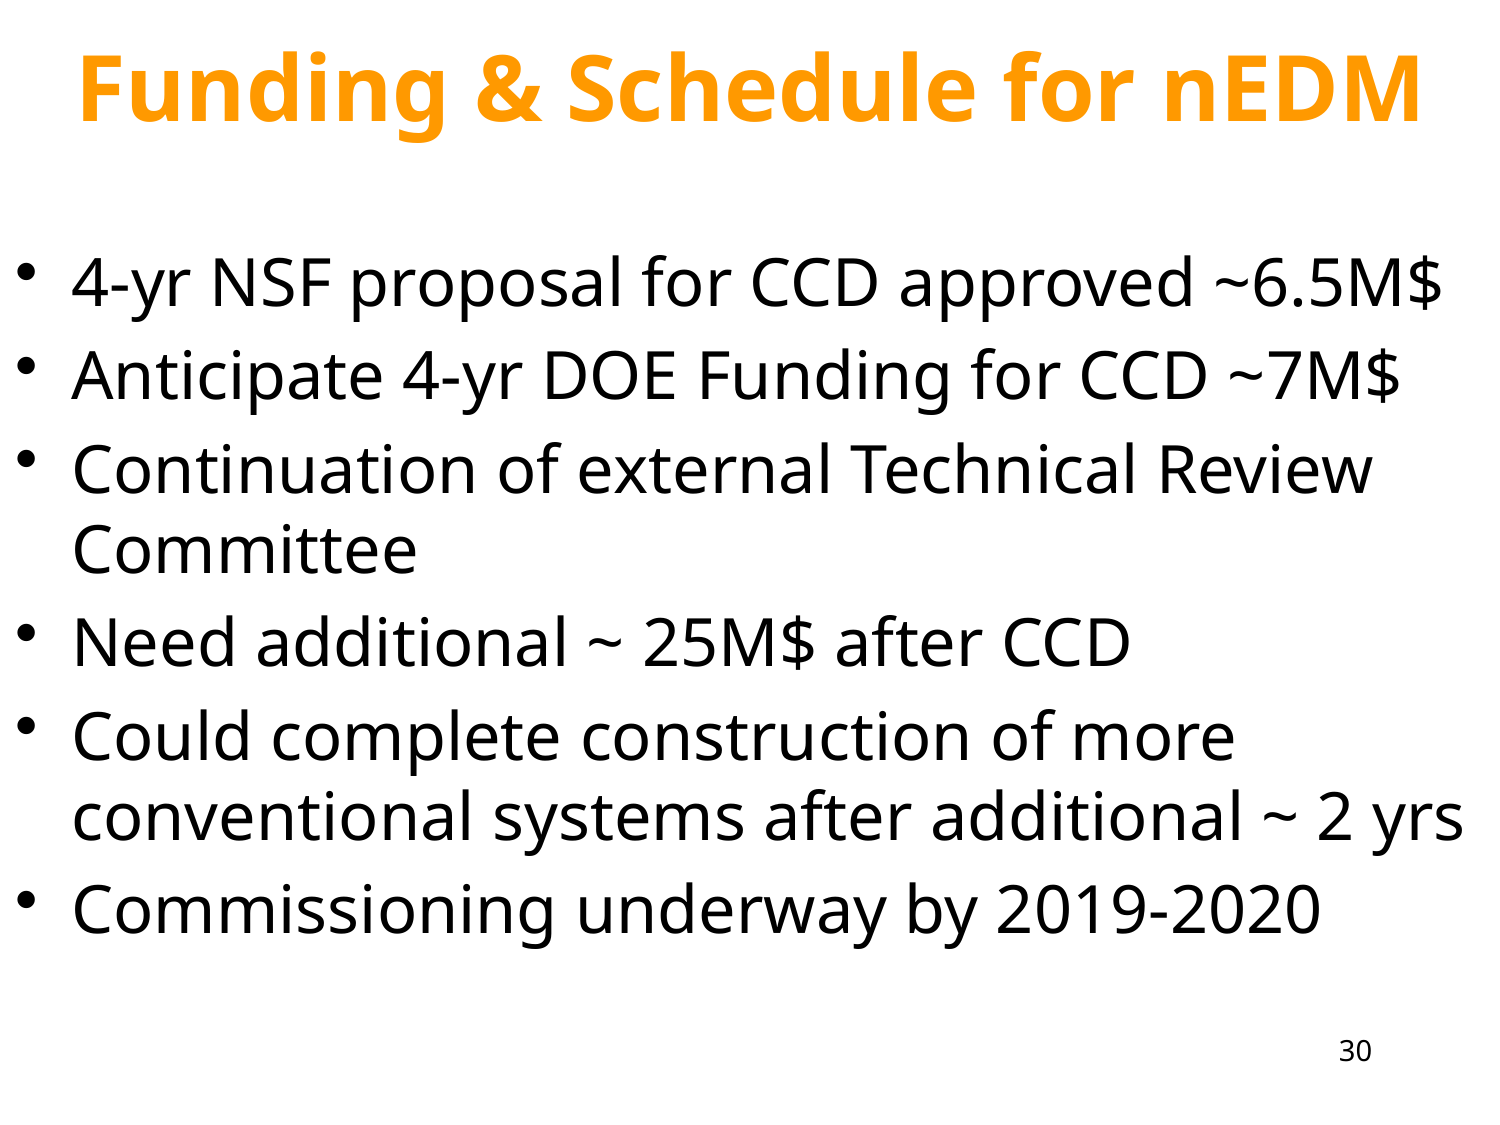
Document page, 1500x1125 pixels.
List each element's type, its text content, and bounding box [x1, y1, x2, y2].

slide_number 30 [1074, 1024, 1388, 1101]
title Funding & Schedule for nEDM [38, 19, 1465, 150]
list 4-yr NSF proposal for CCD approved ~6.5M$ Anticipate 4-yr DOE Funding for CCD ~7M$ Continuation of external Technical Review Committee Need additional ~ 25M$ after CCD Could complete construction of more conventional systems after additional ~ 2 yrs Commissioning underway by 2019-2020 [0, 232, 1500, 1125]
